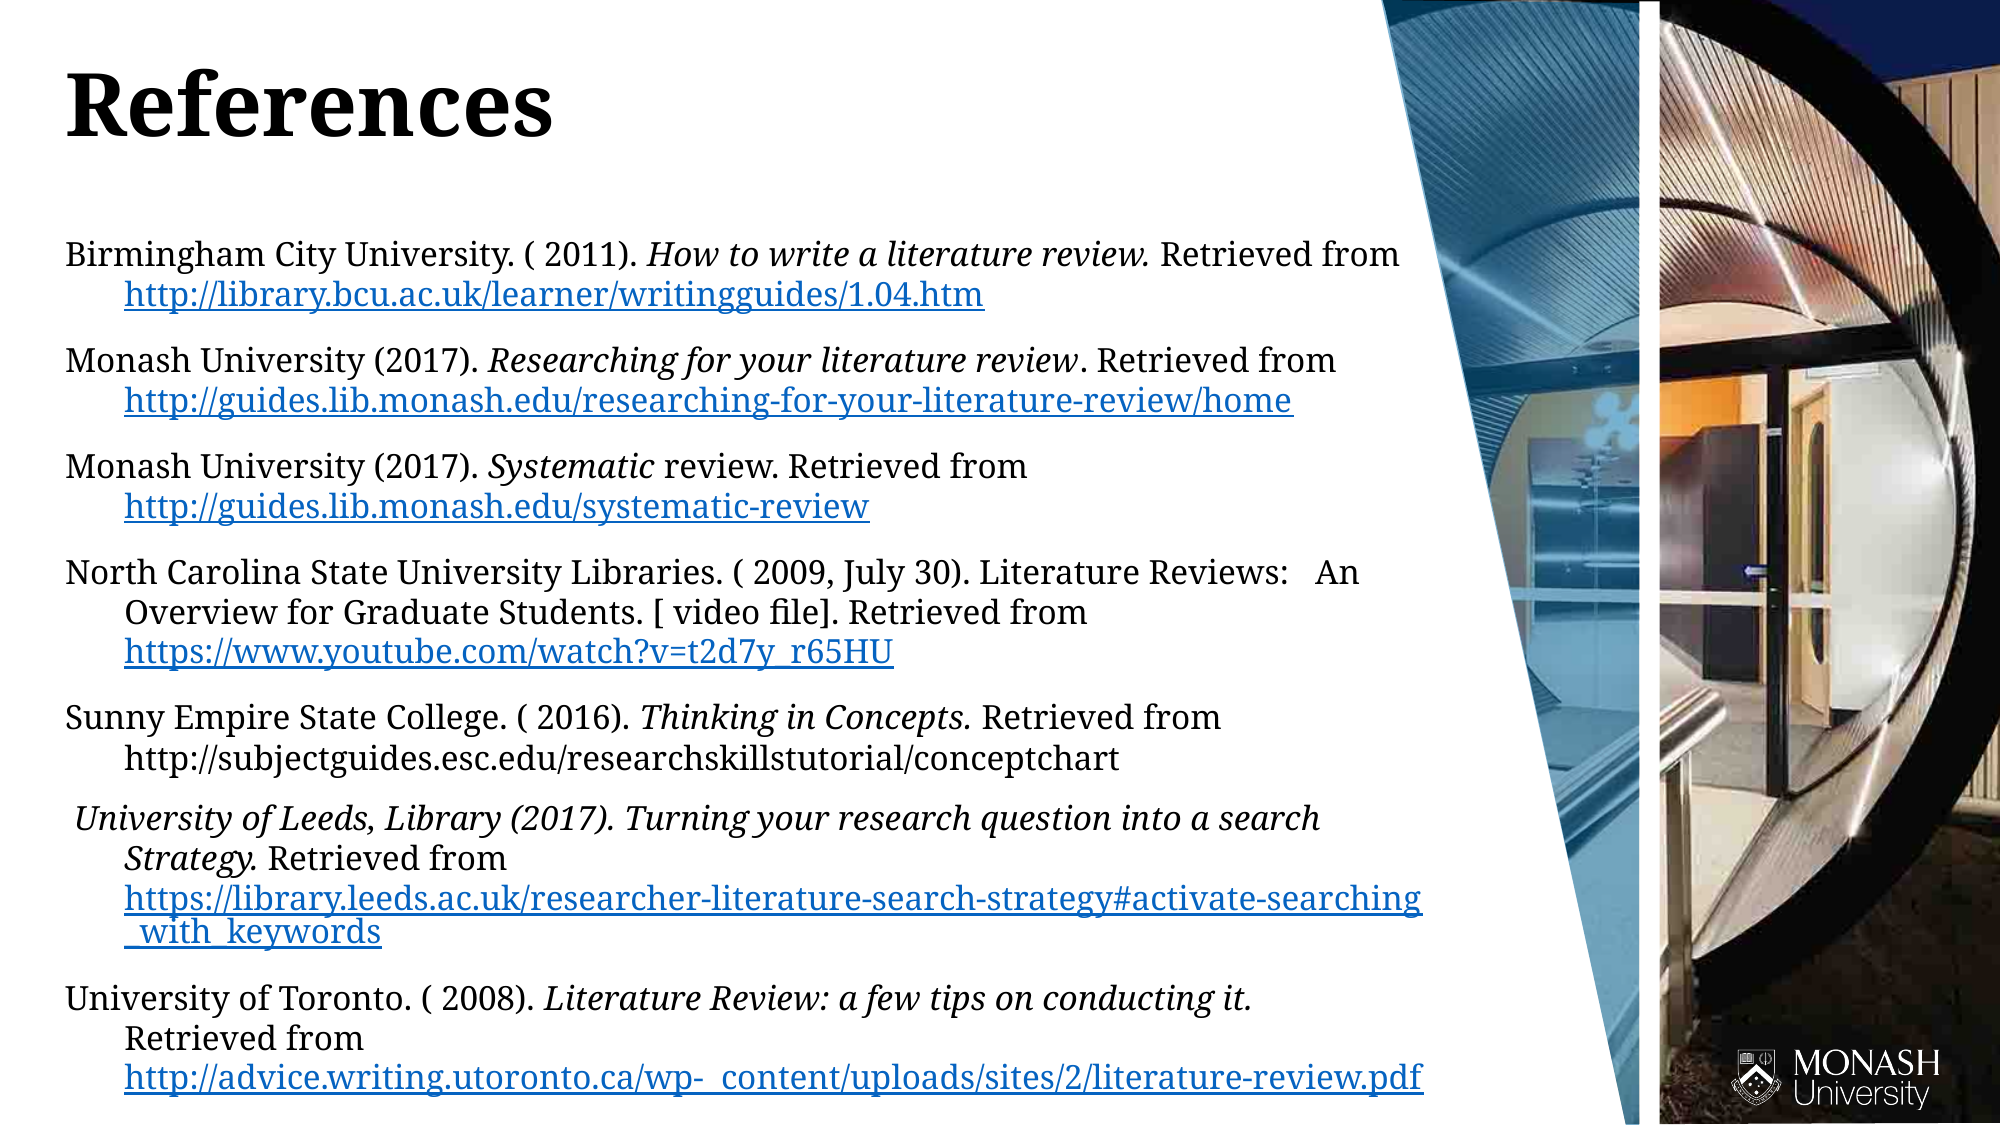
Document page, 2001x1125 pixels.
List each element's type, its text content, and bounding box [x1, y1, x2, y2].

list References [50, 53, 1273, 175]
text_box Birmingham City University. ( 2011). How to write a literature review. Retrieved from http://library.bcu.ac.uk/learner/writingguides/1.04.htm Monash University (2017). Researching for your literature review. Retrieved from http://guides.lib.monash.edu/researching-for-your-literature-review/home Monash University (2017). Systematic review. Retrieved from http://guides.lib.monash.edu/systematic-review North Carolina State University Libraries. ( 2009, July 30). Literature Reviews: An Overview for Graduate Students. [ video file]. Retrieved from https://www.youtube.com/watch?v=t2d7y_r65HU Sunny Empire State College. ( 2016). Thinking in Concepts. Retrieved from http://subjectguides.esc.edu/researchskillstutorial/conceptchart University of Leeds, Library (2017). Turning your research question into a search Strategy. Retrieved from https://library.leeds.ac.uk/researcher-literature-search-strategy#activate-searching_with_keywords University of Toronto. ( 2008). Literature Review: a few tips on conducting it. Retrieved from http://advice.writing.utoronto.ca/wp- content/uploads/sites/2/literature-review.pdf [50, 225, 1446, 1058]
picture [1383, 0, 2001, 1125]
